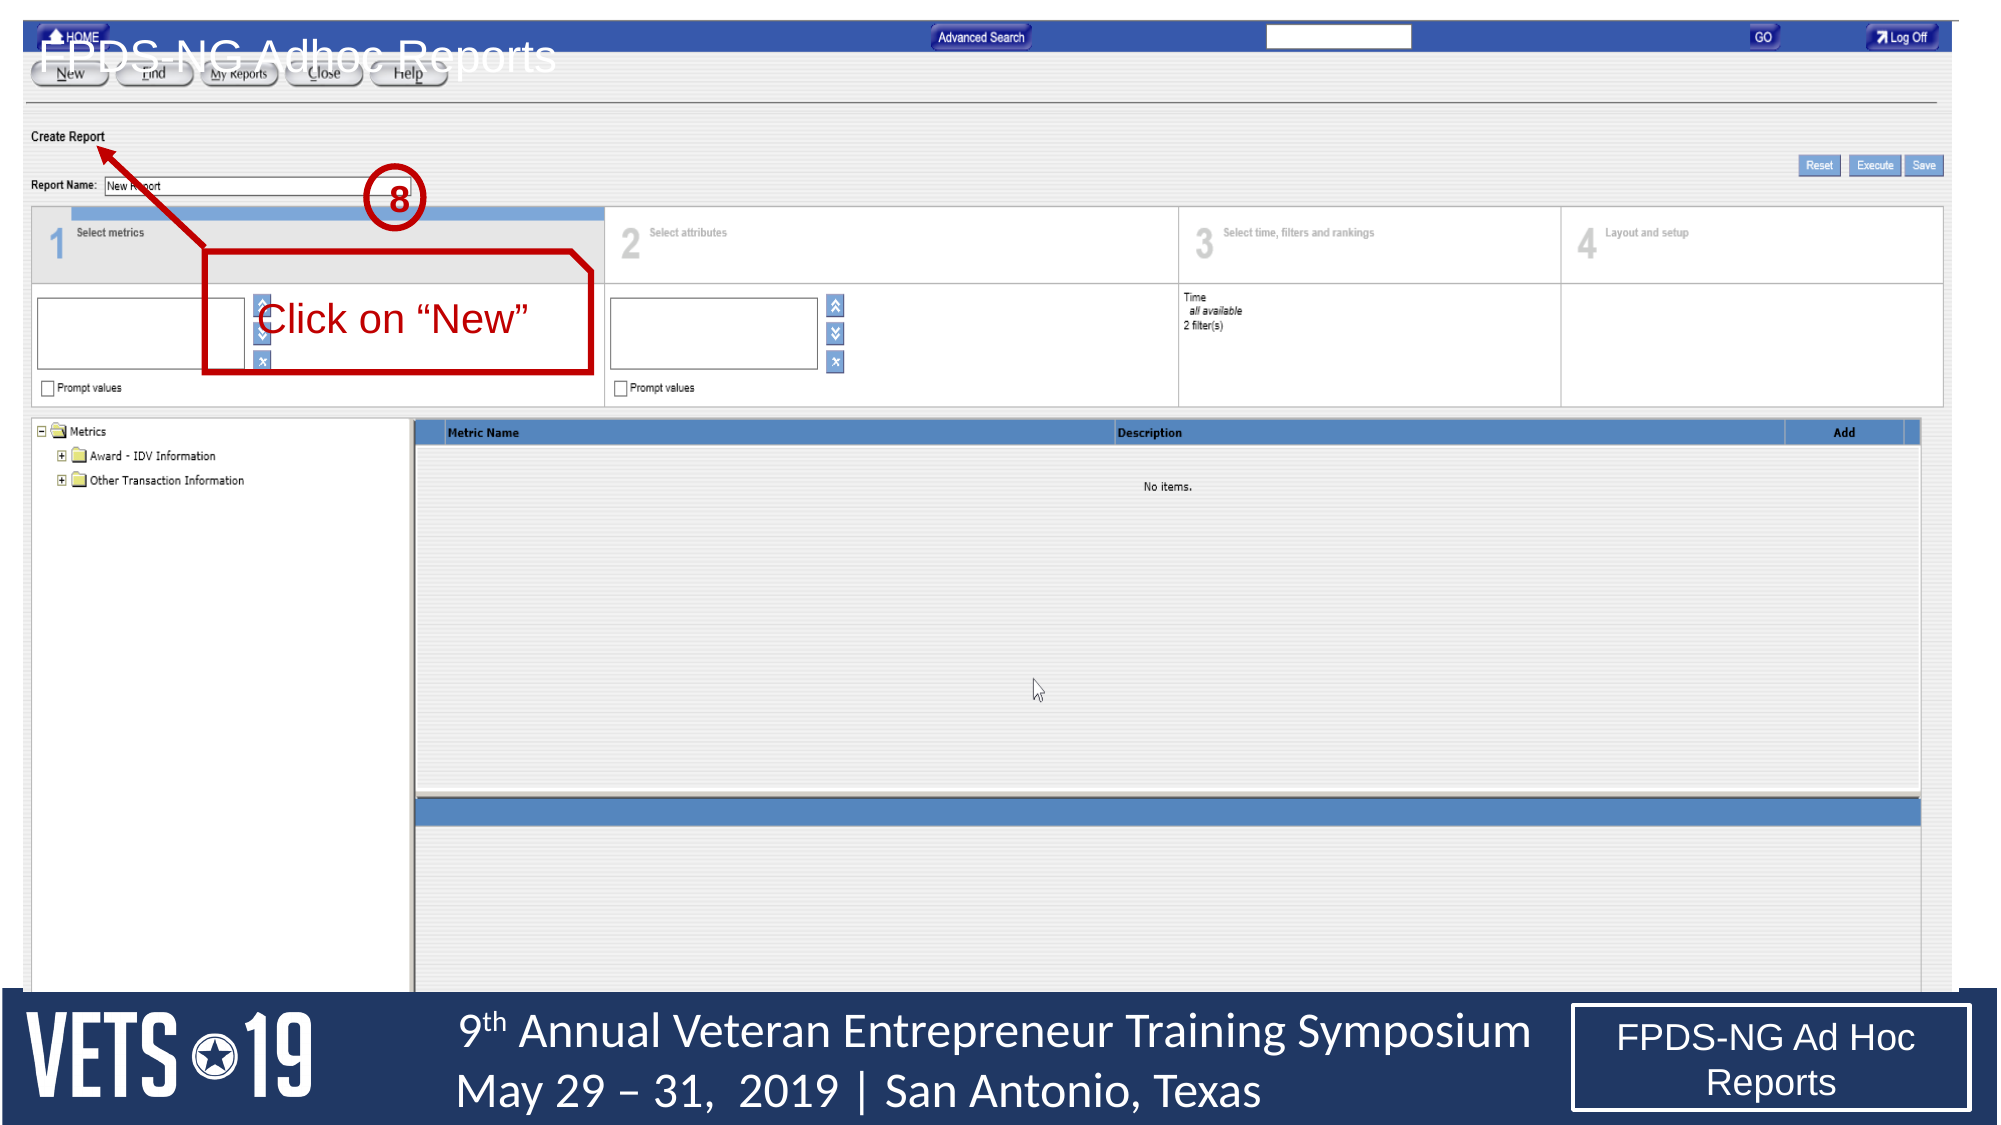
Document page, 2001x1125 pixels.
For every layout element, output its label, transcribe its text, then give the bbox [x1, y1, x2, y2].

picture [23, 19, 1959, 992]
text_box FPDS-NG Ad Hoc Reports [1573, 1005, 1970, 1110]
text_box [96, 145, 205, 248]
